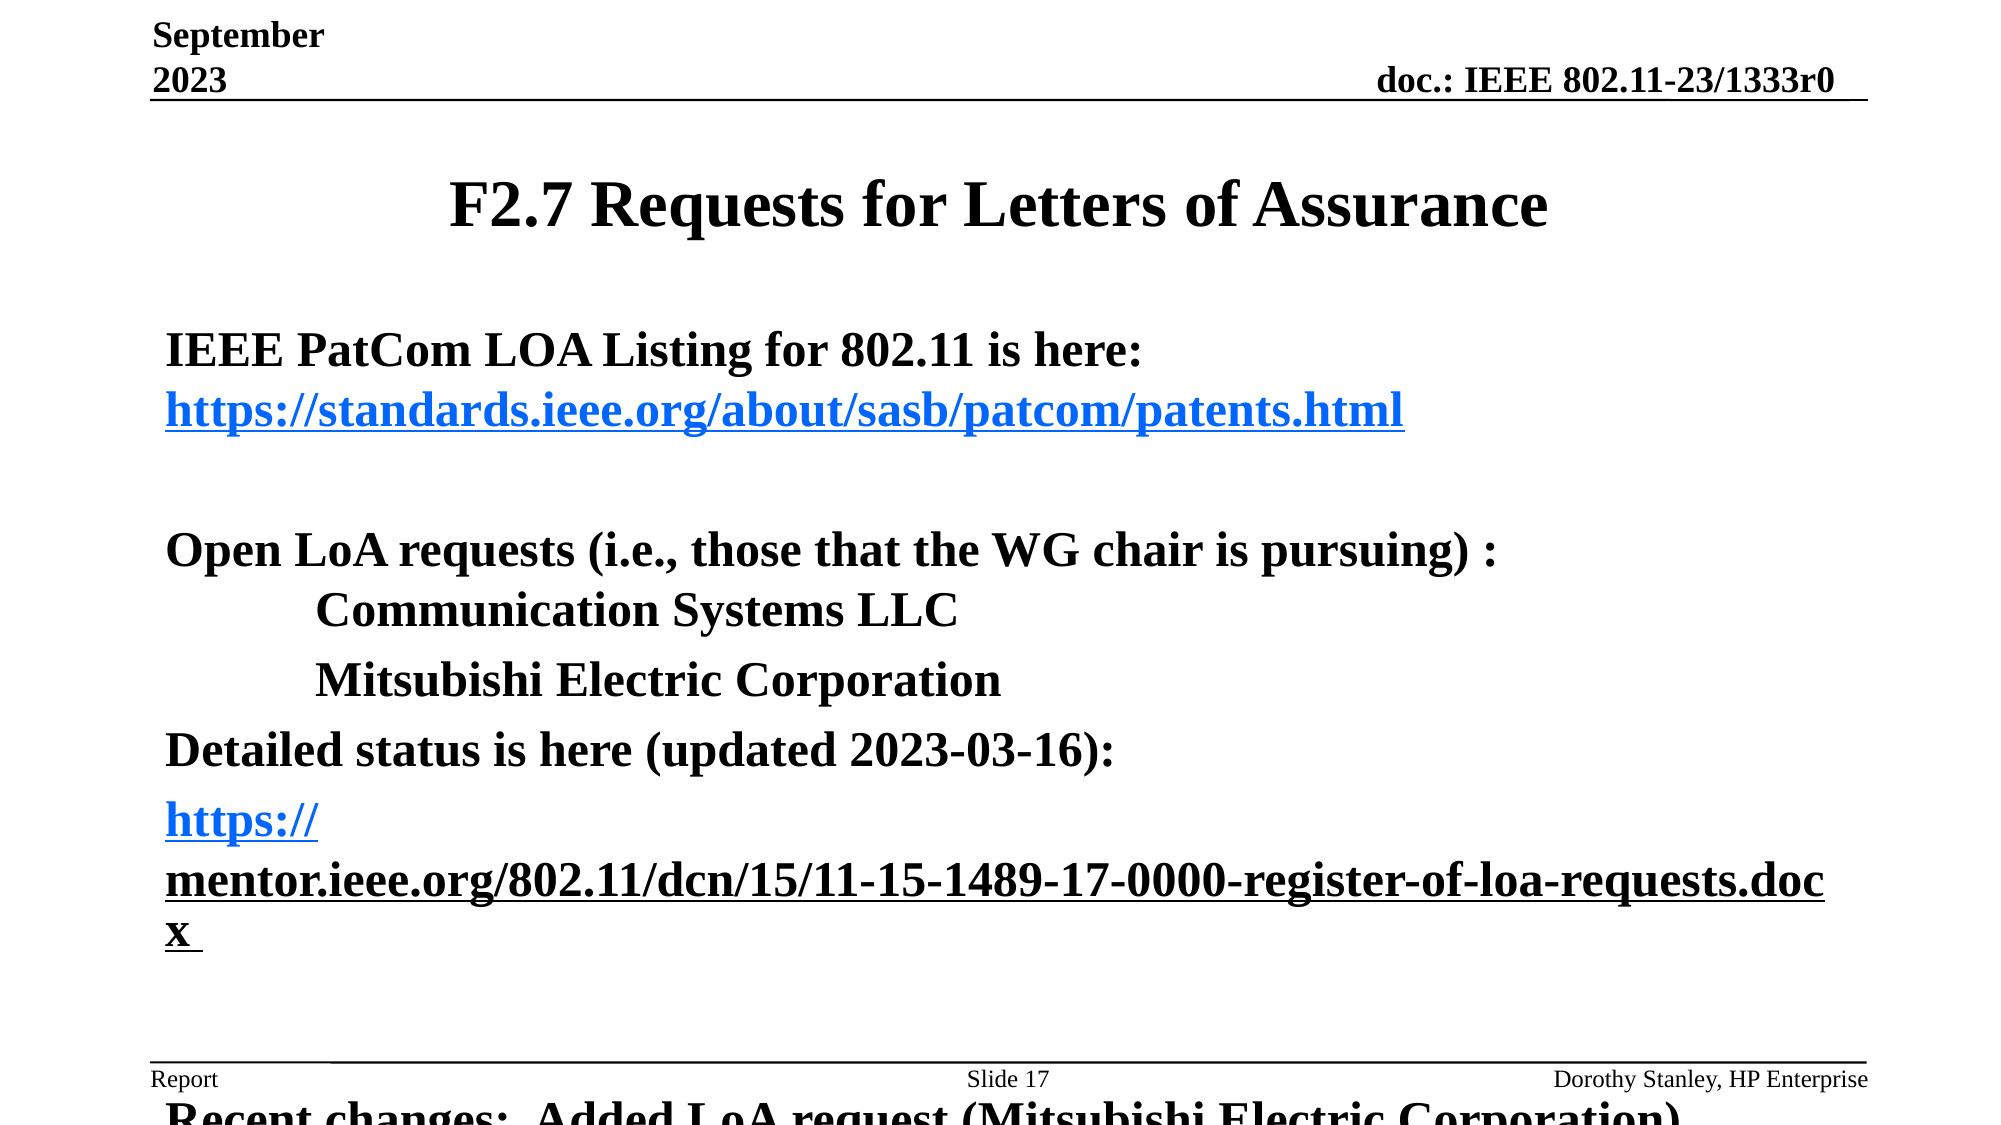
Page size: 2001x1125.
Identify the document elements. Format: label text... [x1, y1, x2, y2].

list IEEE PatCom LOA Listing for 802.11 is here: https://standards.ieee.org/about/sasb/patcom/patents.html Open LoA requests (i.e., those that the WG chair is pursuing) : Communication Systems LLC Mitsubishi Electric Corporation Detailed status is here (updated 2023-03-16): https://mentor.ieee.org/802.11/dcn/15/11-15-1489-17-0000-register-of-loa-requests.docx Recent changes: Added LoA request (Mitsubishi Electric Corporation) [150, 309, 1850, 1063]
title F2.7 Requests for Letters of Assurance [150, 112, 1850, 288]
slide_number Slide 17 [964, 1061, 1053, 1093]
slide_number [152, 54, 373, 101]
footer Dorothy Stanley, HP Enterprise [1513, 1061, 1869, 1093]
